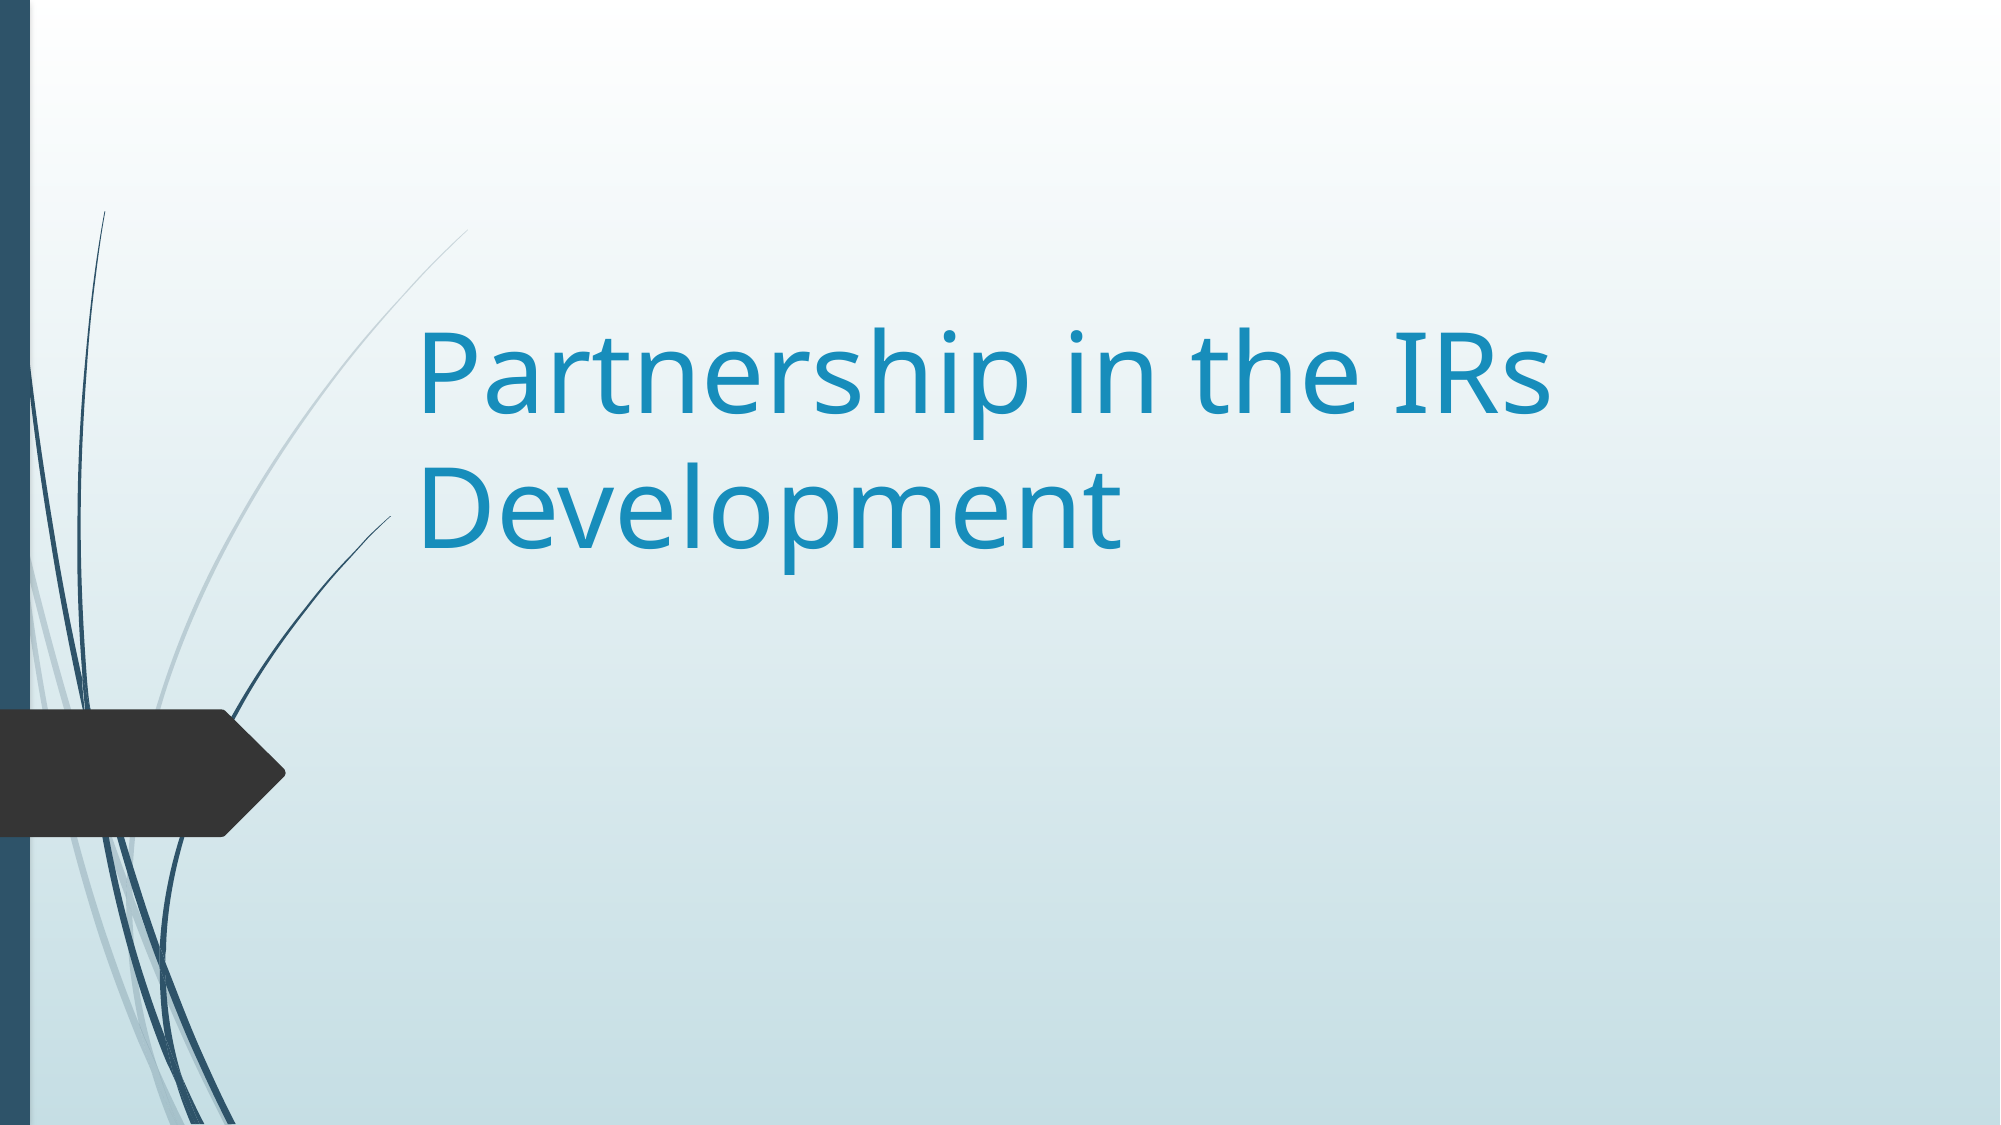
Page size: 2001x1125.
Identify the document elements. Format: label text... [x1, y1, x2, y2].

title Partnership in the IRs Development [399, 207, 1862, 579]
